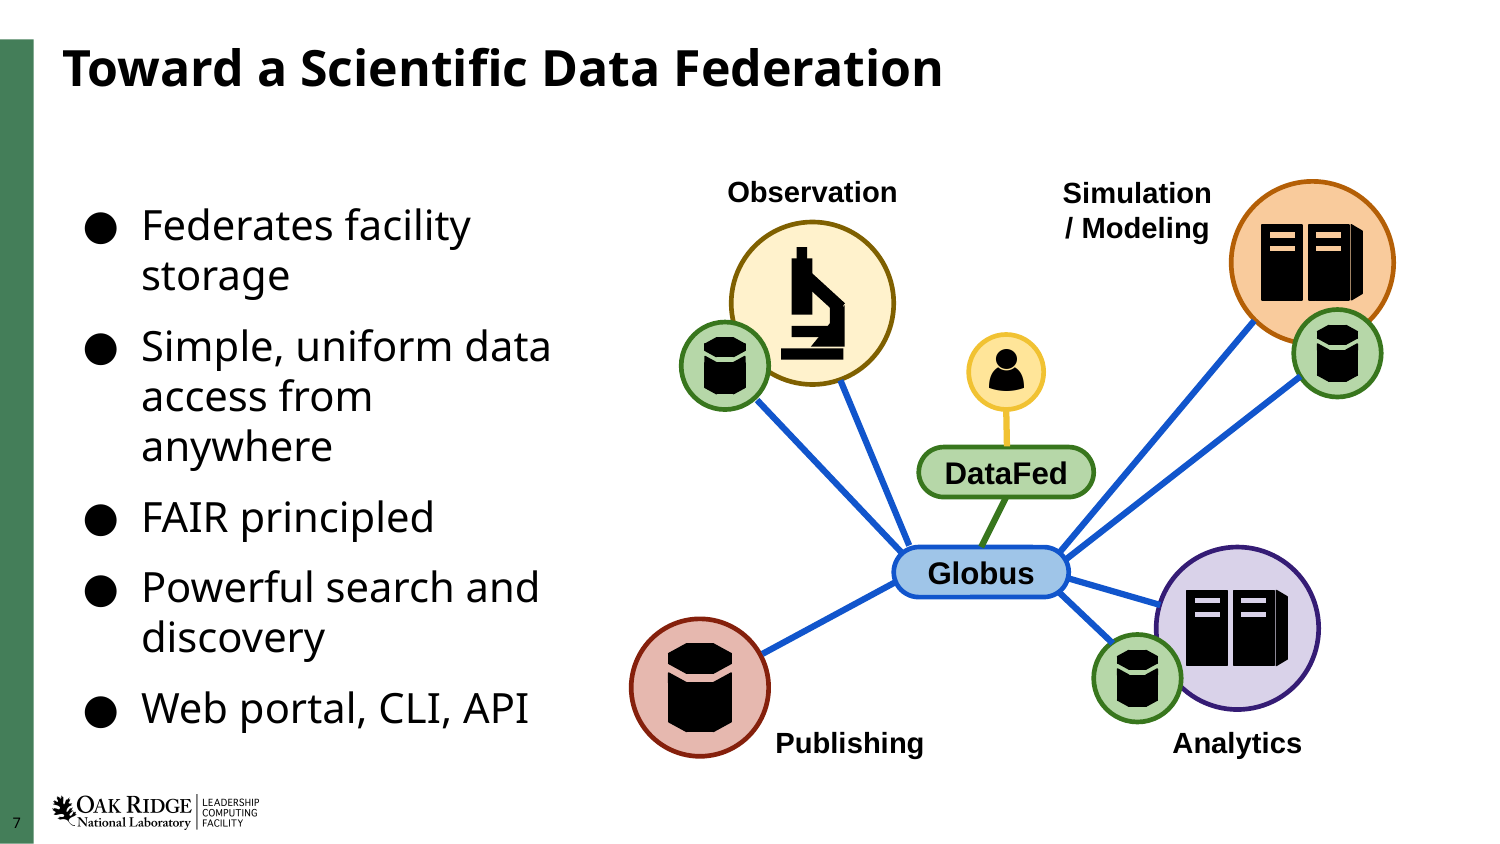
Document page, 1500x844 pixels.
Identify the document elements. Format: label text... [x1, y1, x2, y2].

picture [52, 794, 259, 830]
text_box Analytics [1118, 732, 1357, 775]
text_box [730, 221, 894, 307]
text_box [630, 618, 769, 757]
text_box Publishing [743, 732, 957, 775]
text_box Observation [693, 158, 932, 259]
text_box Federates facility storage Simple, uniform data access from anywhere FAIR principled Powerful search and discovery Web portal, CLI, API [51, 183, 570, 748]
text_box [1230, 181, 1394, 345]
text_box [680, 309, 1382, 723]
title Toward a Scientific Data Federation [51, 37, 1449, 132]
text_box Simulation / Modeling [1043, 159, 1232, 260]
